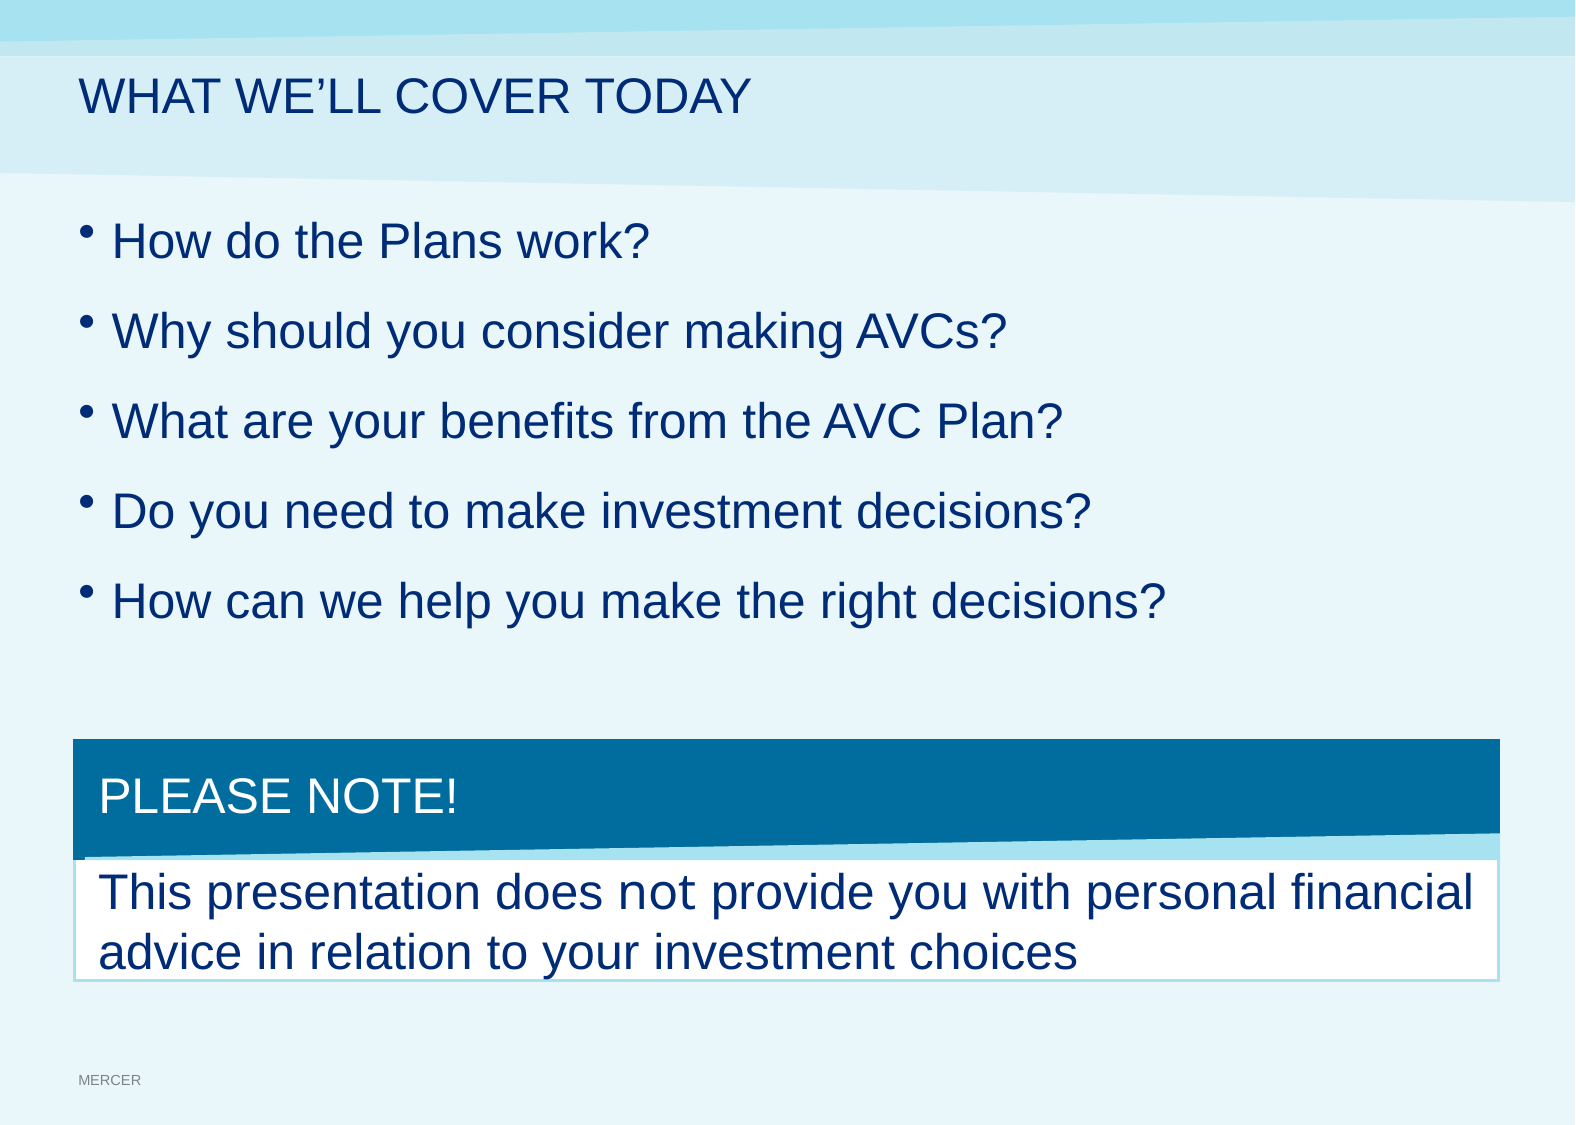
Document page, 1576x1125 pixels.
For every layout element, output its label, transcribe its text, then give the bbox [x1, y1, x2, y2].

list How do the Plans work? Why should you consider making AVCs? What are your benefits from the AVC Plan? Do you need to make investment decisions? How can we help you make the right decisions? [78, 208, 1496, 738]
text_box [74, 740, 1499, 1029]
title WHAT WE’LL COVER TODAY [78, 66, 1496, 208]
